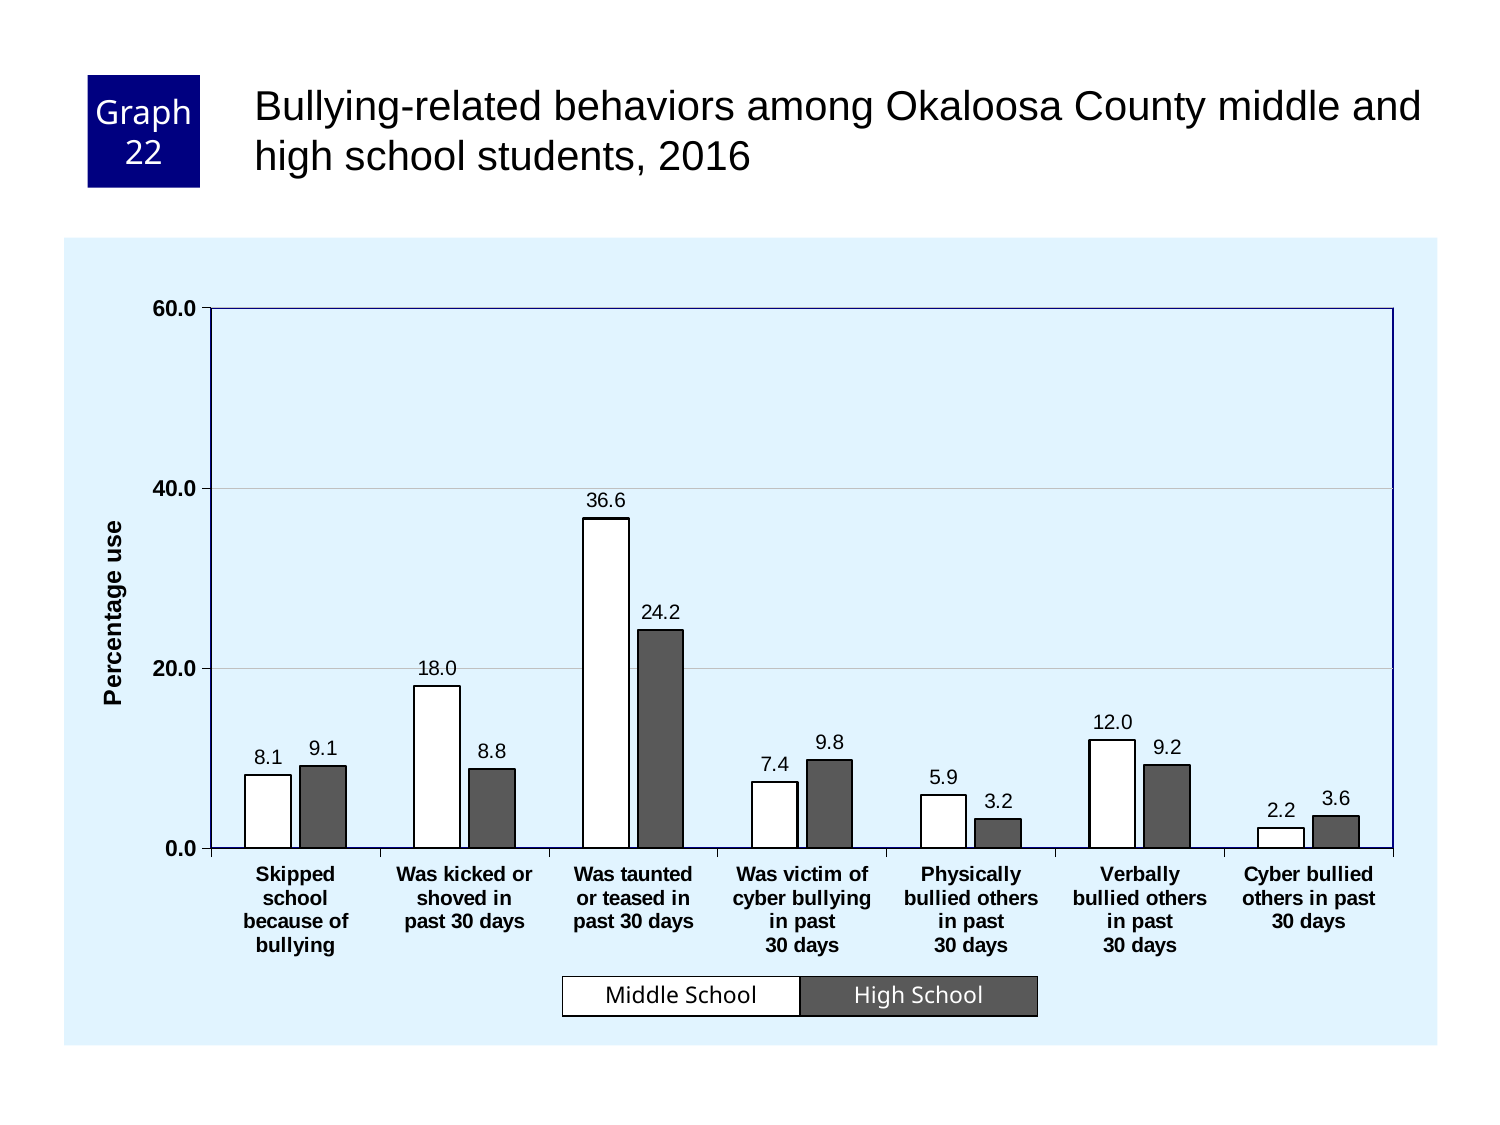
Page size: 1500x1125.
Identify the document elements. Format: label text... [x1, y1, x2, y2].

chart [63, 237, 1438, 1046]
text_box Bullying-related behaviors among Okaloosa County middle and high school students, 2016 [249, 75, 1438, 200]
text_box Graph 22 [87, 75, 200, 188]
